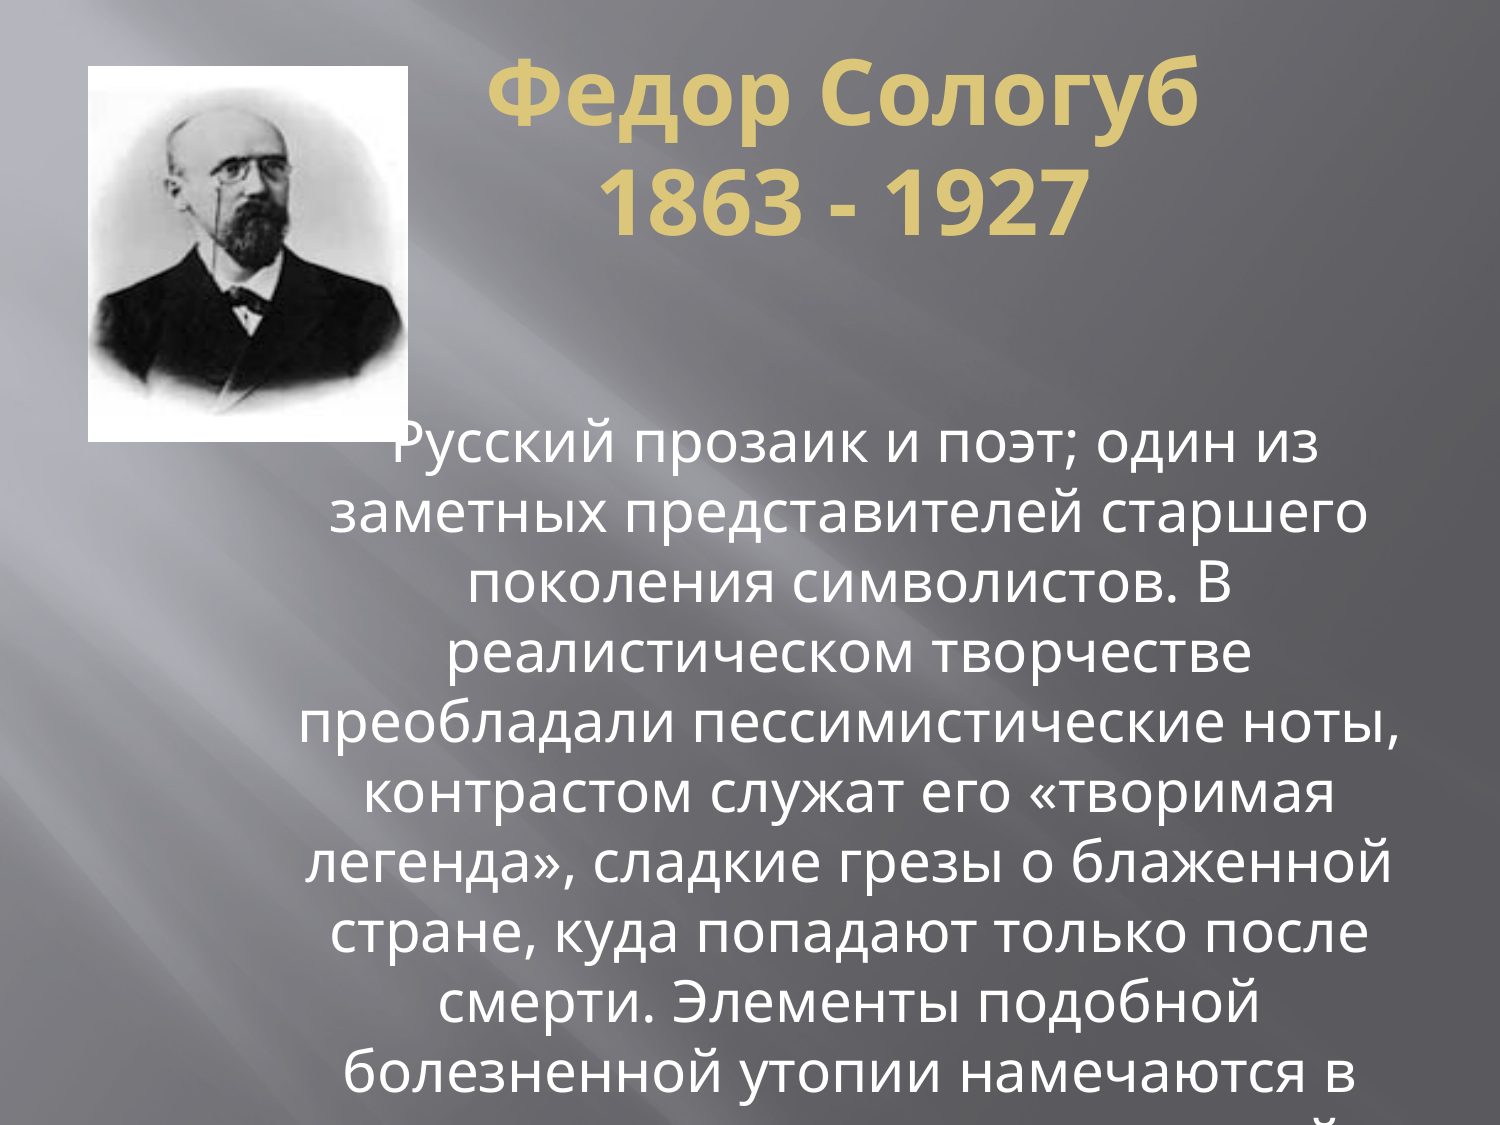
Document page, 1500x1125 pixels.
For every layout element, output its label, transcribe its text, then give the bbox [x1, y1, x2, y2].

title Федор Сологуб 1863 - 1927 [449, 99, 1425, 374]
picture [88, 66, 408, 442]
list Русский прозаик и поэт; один из заметных представителей старшего поколения символистов. В реалистическом творчестве преобладали пессимистические ноты, контрастом служат его «творимая легенда», сладкие грезы о блаженной стране, куда попадают только после смерти. Элементы подобной болезненной утопии намечаются в лирическом цикле стихотворений «Звезда Таир». [262, 396, 1426, 660]
